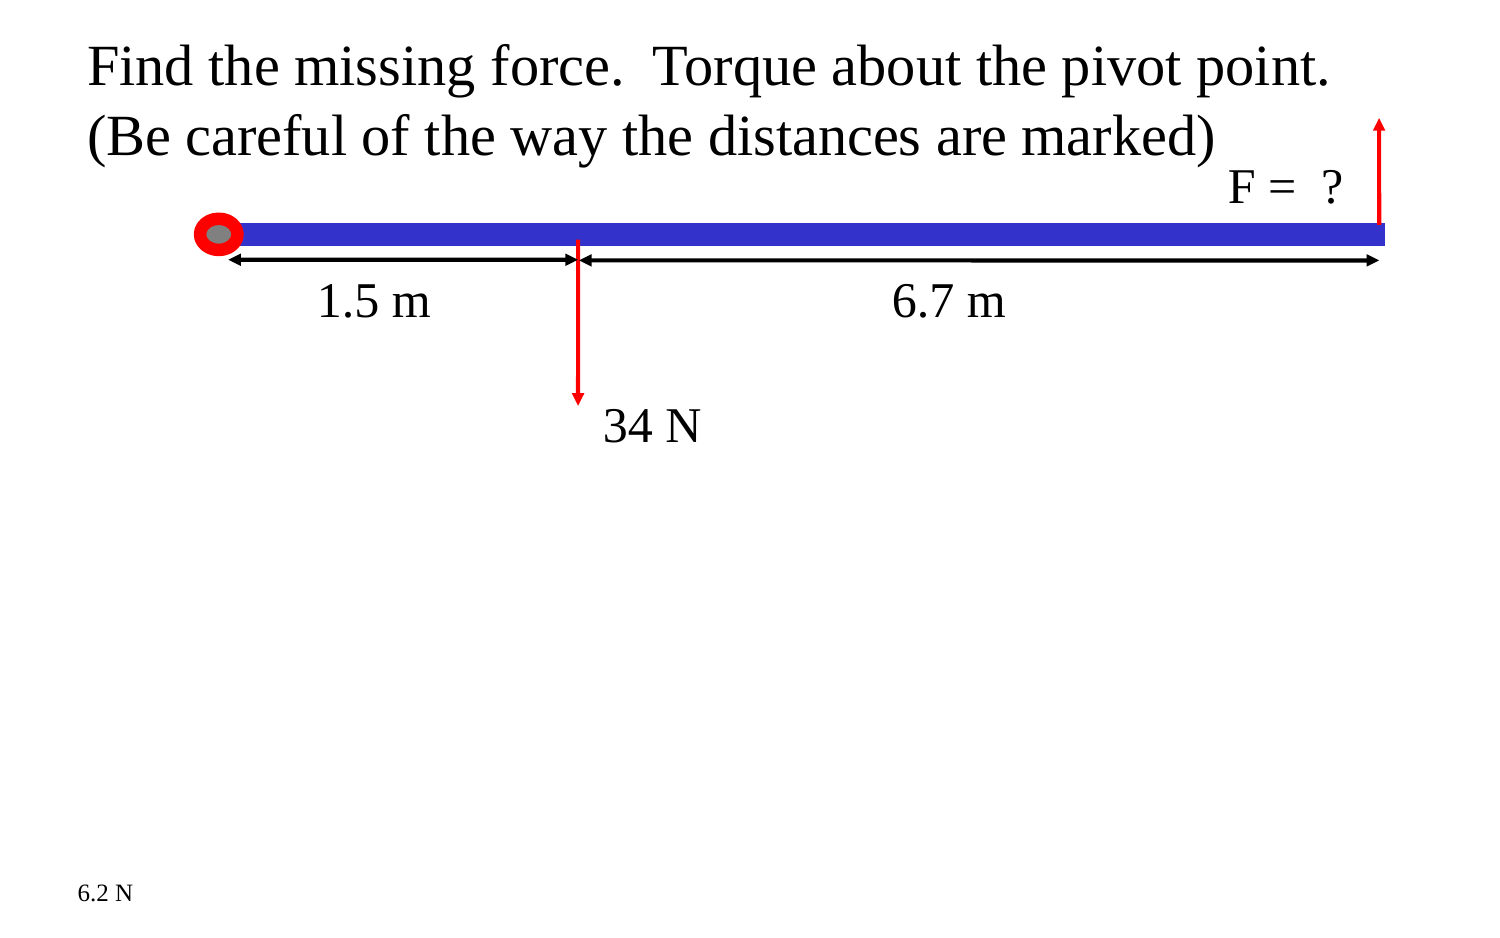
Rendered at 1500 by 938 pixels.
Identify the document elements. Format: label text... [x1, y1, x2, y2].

text_box [237, 229, 1380, 240]
text_box 1.5 m [302, 260, 446, 336]
text_box Find the missing force. Torque about the pivot point. (Be careful of the way the distances are marked) [72, 19, 1463, 175]
text_box F = ? [1213, 175, 1359, 221]
text_box 34 N [588, 385, 717, 461]
text_box [571, 239, 585, 406]
text_box [579, 254, 877, 267]
text_box [200, 218, 238, 250]
text_box [228, 253, 578, 266]
text_box 6.2 N [62, 868, 149, 914]
text_box [1021, 254, 1380, 267]
text_box 6.7 m [877, 260, 1021, 336]
